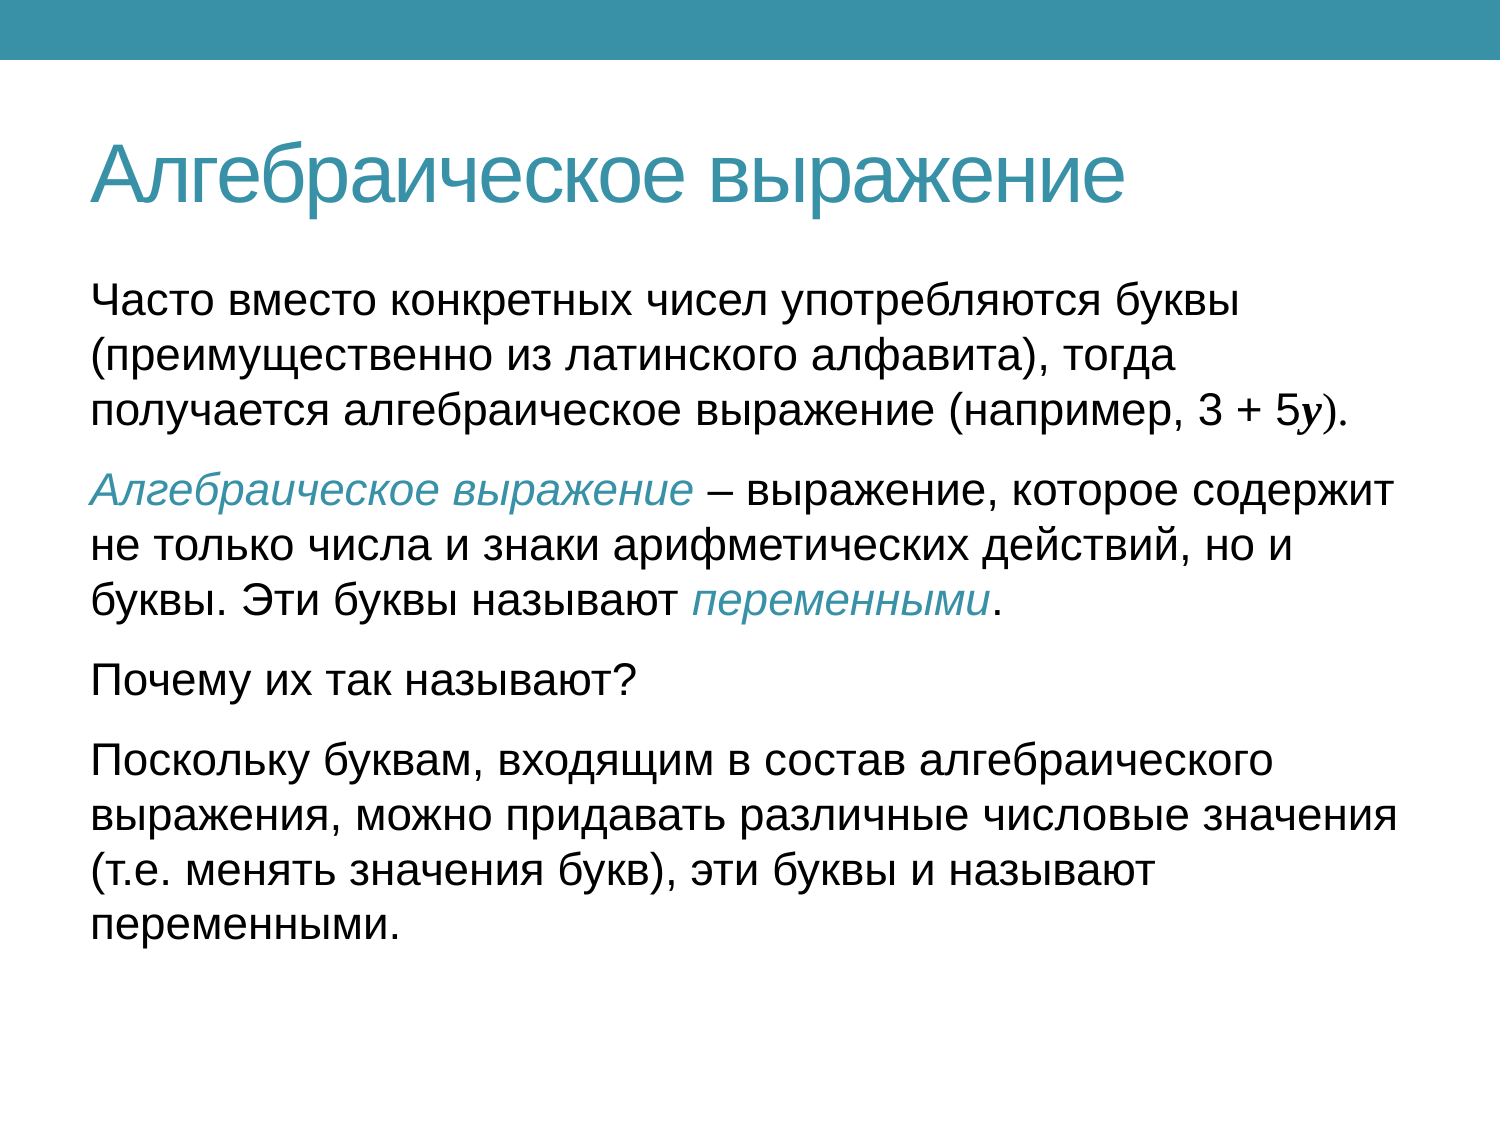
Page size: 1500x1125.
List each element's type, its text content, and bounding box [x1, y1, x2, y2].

list Часто вместо конкретных чисел употребляются буквы (преимущественно из латинского алфавита), тогда получается алгебраическое выражение (например, 3 + 5y). Алгебраическое выражение – выражение, которое содержит не только числа и знаки арифметических действий, но и буквы. Эти буквы называют переменными. Почему их так называют? Поскольку буквам, входящим в состав алгебраического выражения, можно придавать различные числовые значения (т.е. менять значения букв), эти буквы и называют переменными. [75, 262, 1425, 1083]
title Алгебраическое выражение [75, 87, 1425, 250]
